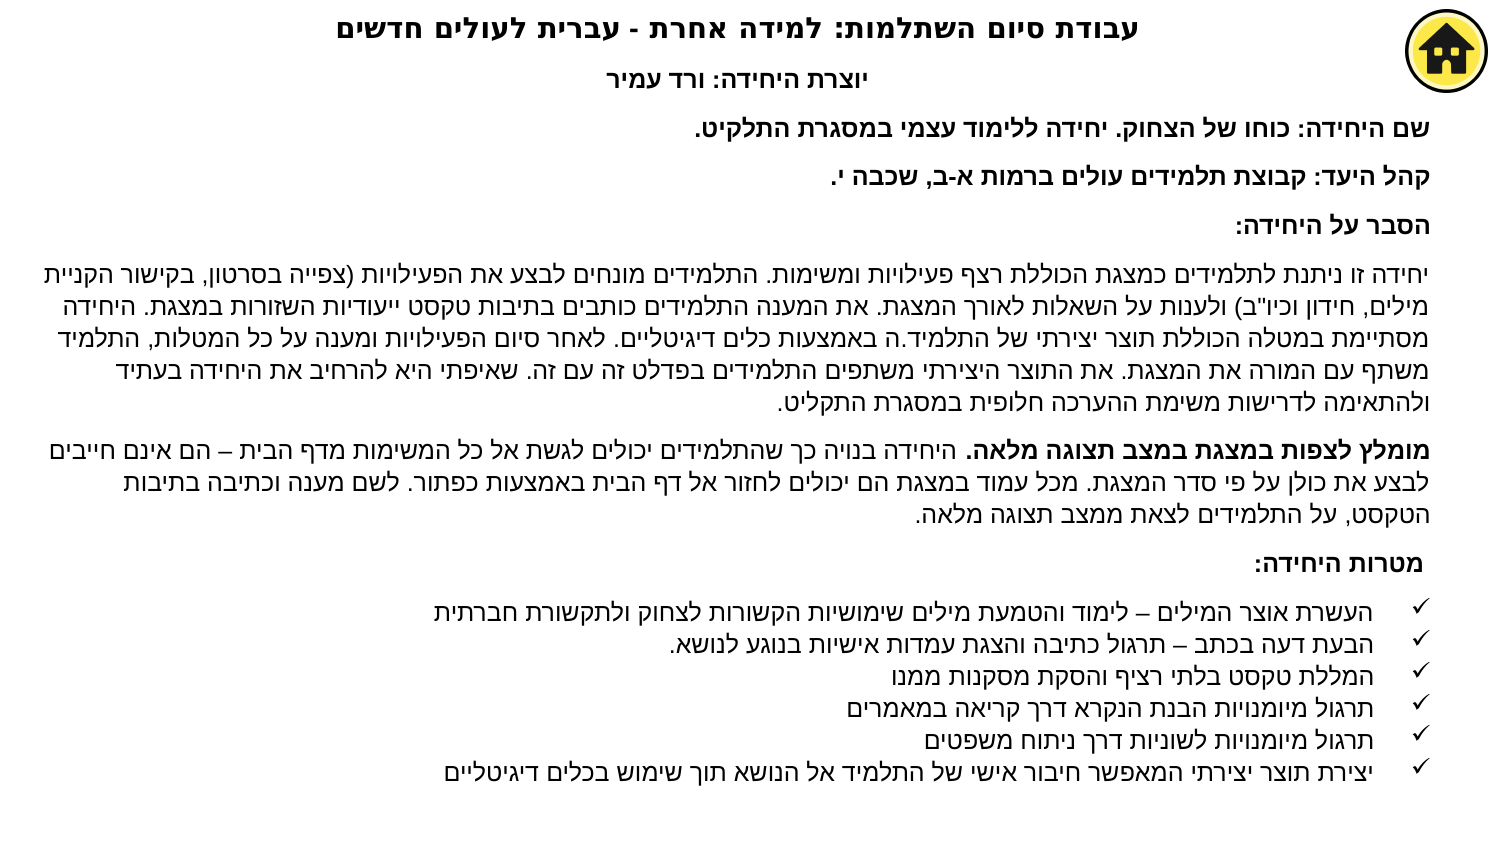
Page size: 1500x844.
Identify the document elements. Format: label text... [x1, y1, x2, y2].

picture [1404, 9, 1488, 93]
text_box עבודת סיום השתלמות: למידה אחרת - עברית לעולים חדשים יוצרת היחידה: ורד עמיר שם היחידה: כוחו של הצחוק. יחידה ללימוד עצמי במסגרת התלקיט. קהל היעד: קבוצת תלמידים עולים ברמות א-ב, שכבה י. הסבר על היחידה: יחידה זו ניתנת לתלמידים כמצגת הכוללת רצף פעילויות ומשימות. התלמידים מונחים לבצע את הפעילויות (צפייה בסרטון, בקישור הקניית מילים, חידון וכיו"ב) ולענות על השאלות לאורך המצגת. את המענה התלמידים כותבים בתיבות טקסט ייעודיות השזורות במצגת. היחידה מסתיימת במטלה הכוללת תוצר יצירתי של התלמיד.ה באמצעות כלים דיגיטליים. לאחר סיום הפעילויות ומענה על כל המטלות, התלמיד משתף עם המורה את המצגת. את התוצר היצירתי משתפים התלמידים בפדלט זה עם זה. שאיפתי היא להרחיב את היחידה בעתיד ולהתאימה לדרישות משימת ההערכה חלופית במסגרת התקליט. מומלץ לצפות במצגת במצב תצוגה מלאה. היחידה בנויה כך שהתלמידים יכולים לגשת אל כל המשימות מדף הבית – הם אינם חייבים לבצע את כולן על פי סדר המצגת. מכל עמוד במצגת הם יכולים לחזור אל דף הבית באמצעות כפתור. לשם מענה וכתיבה בתיבות הטקסט, על התלמידים לצאת ממצב תצוגה מלאה. מטרות היחידה: העשרת אוצר המילים – לימוד והטמעת מילים שימושיות הקשורות לצחוק ולתקשורת חברתית הבעת דעה בכתב – תרגול כתיבה והצגת עמדות אישיות בנוגע לנושא. המללת טקסט בלתי רציף והסקת מסקנות ממנו תרגול מיומנויות הבנת הנקרא דרך קריאה במאמרים תרגול מיומנויות לשוניות דרך ניתוח משפטים יצירת תוצר יצירתי המאפשר חיבור אישי של התלמיד אל הנושא תוך שימוש בכלים דיגיטליים [29, 0, 1447, 843]
